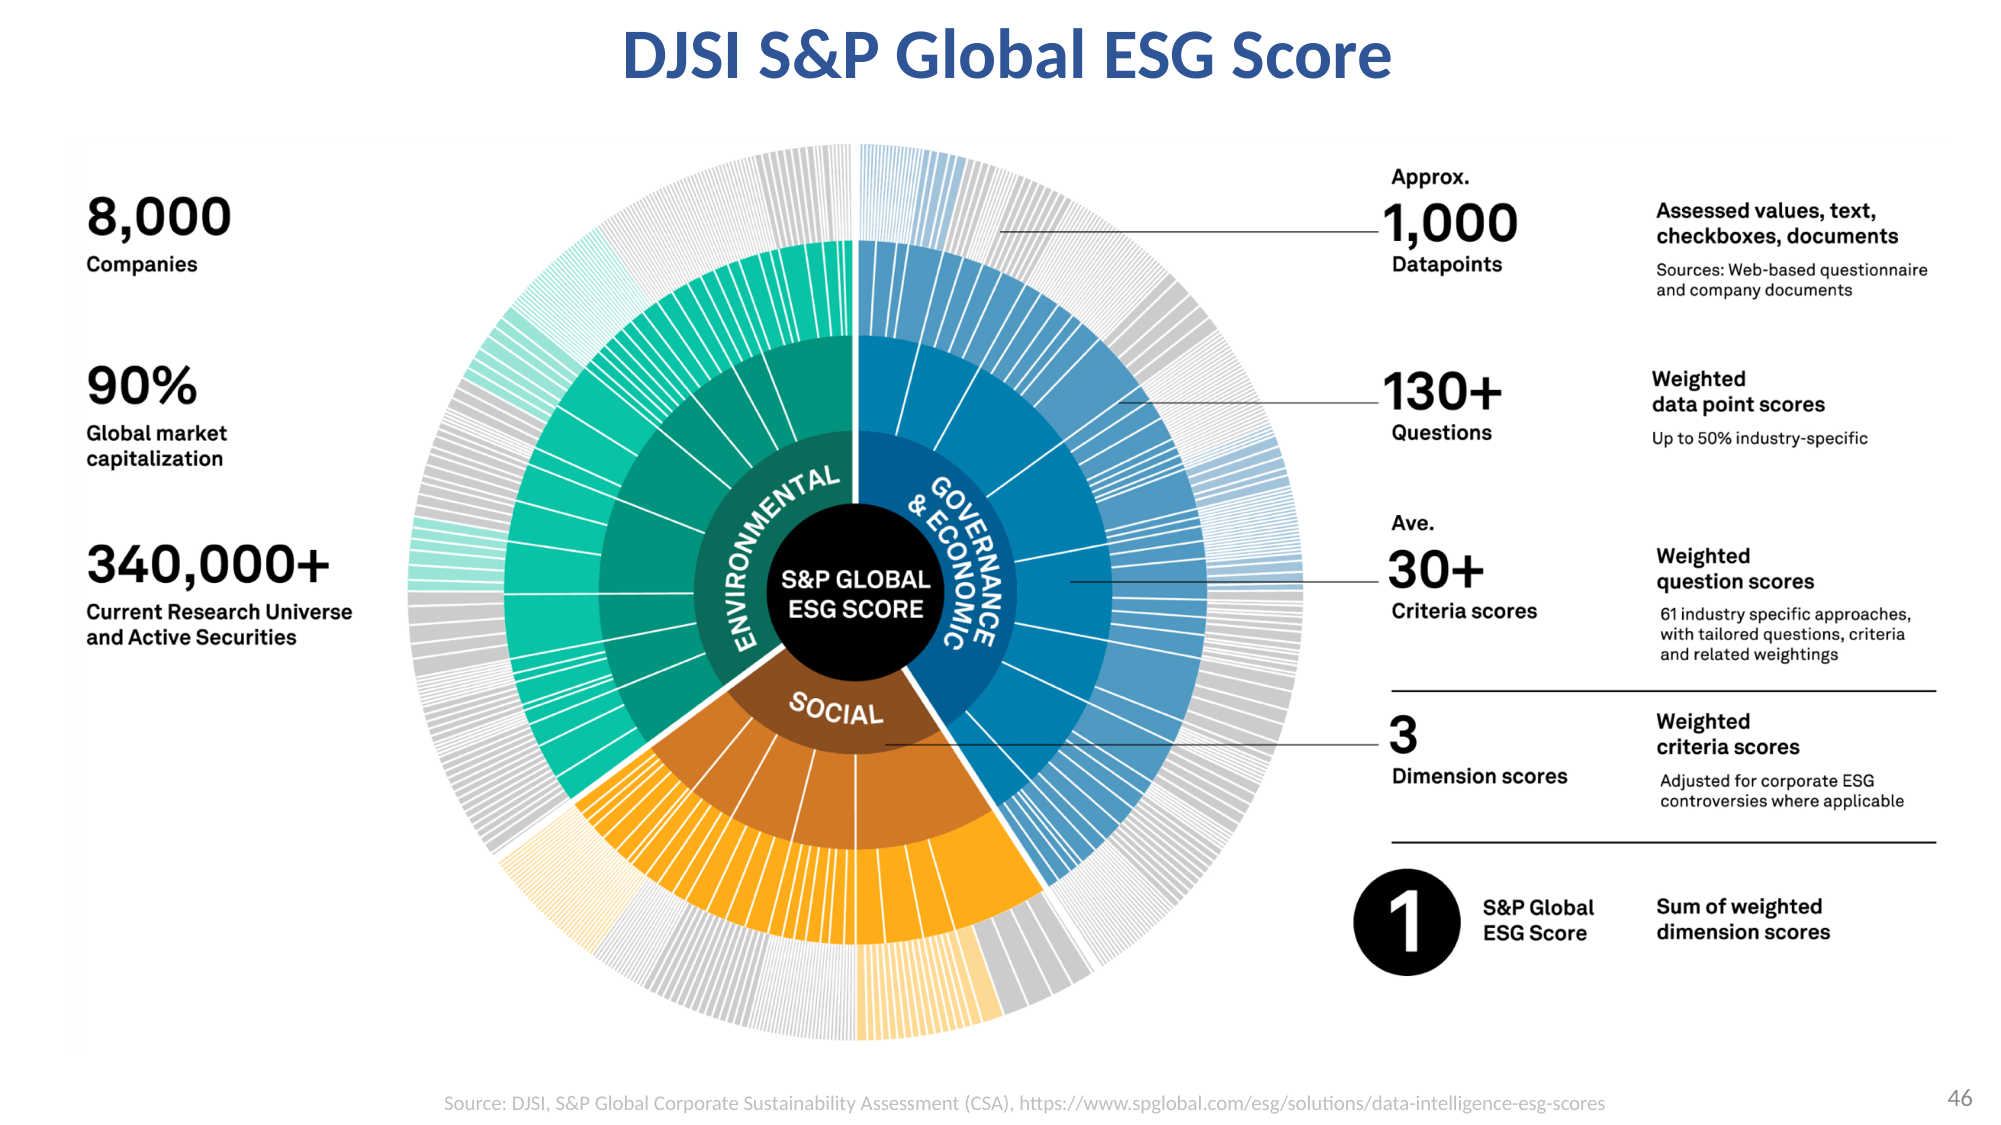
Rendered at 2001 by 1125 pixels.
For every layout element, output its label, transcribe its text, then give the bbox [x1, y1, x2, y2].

title DJSI S&P Global ESG Score [87, 0, 1929, 101]
picture [68, 139, 1948, 1052]
text_box Source: DJSI, S&P Global Corporate Sustainability Assessment (CSA), https://www.spglobal.com/esg/solutions/data-intelligence-esg-scores [327, 1082, 1723, 1123]
slide_number 46 [1830, 1076, 1989, 1116]
